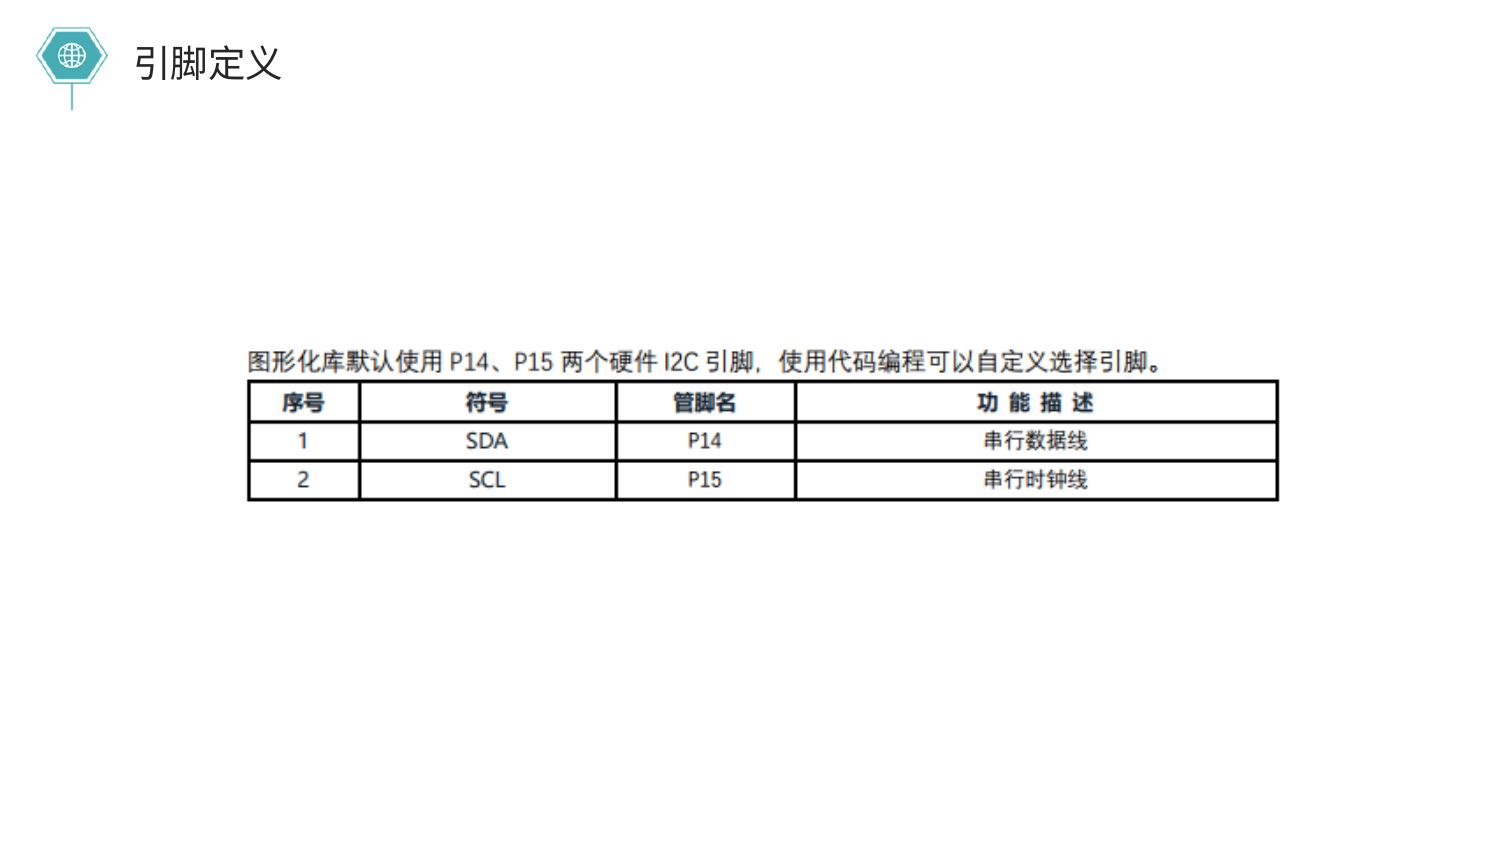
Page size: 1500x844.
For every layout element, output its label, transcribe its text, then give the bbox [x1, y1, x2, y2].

picture [230, 320, 1298, 524]
text_box 引脚定义 [118, 32, 299, 93]
picture [29, 20, 113, 115]
